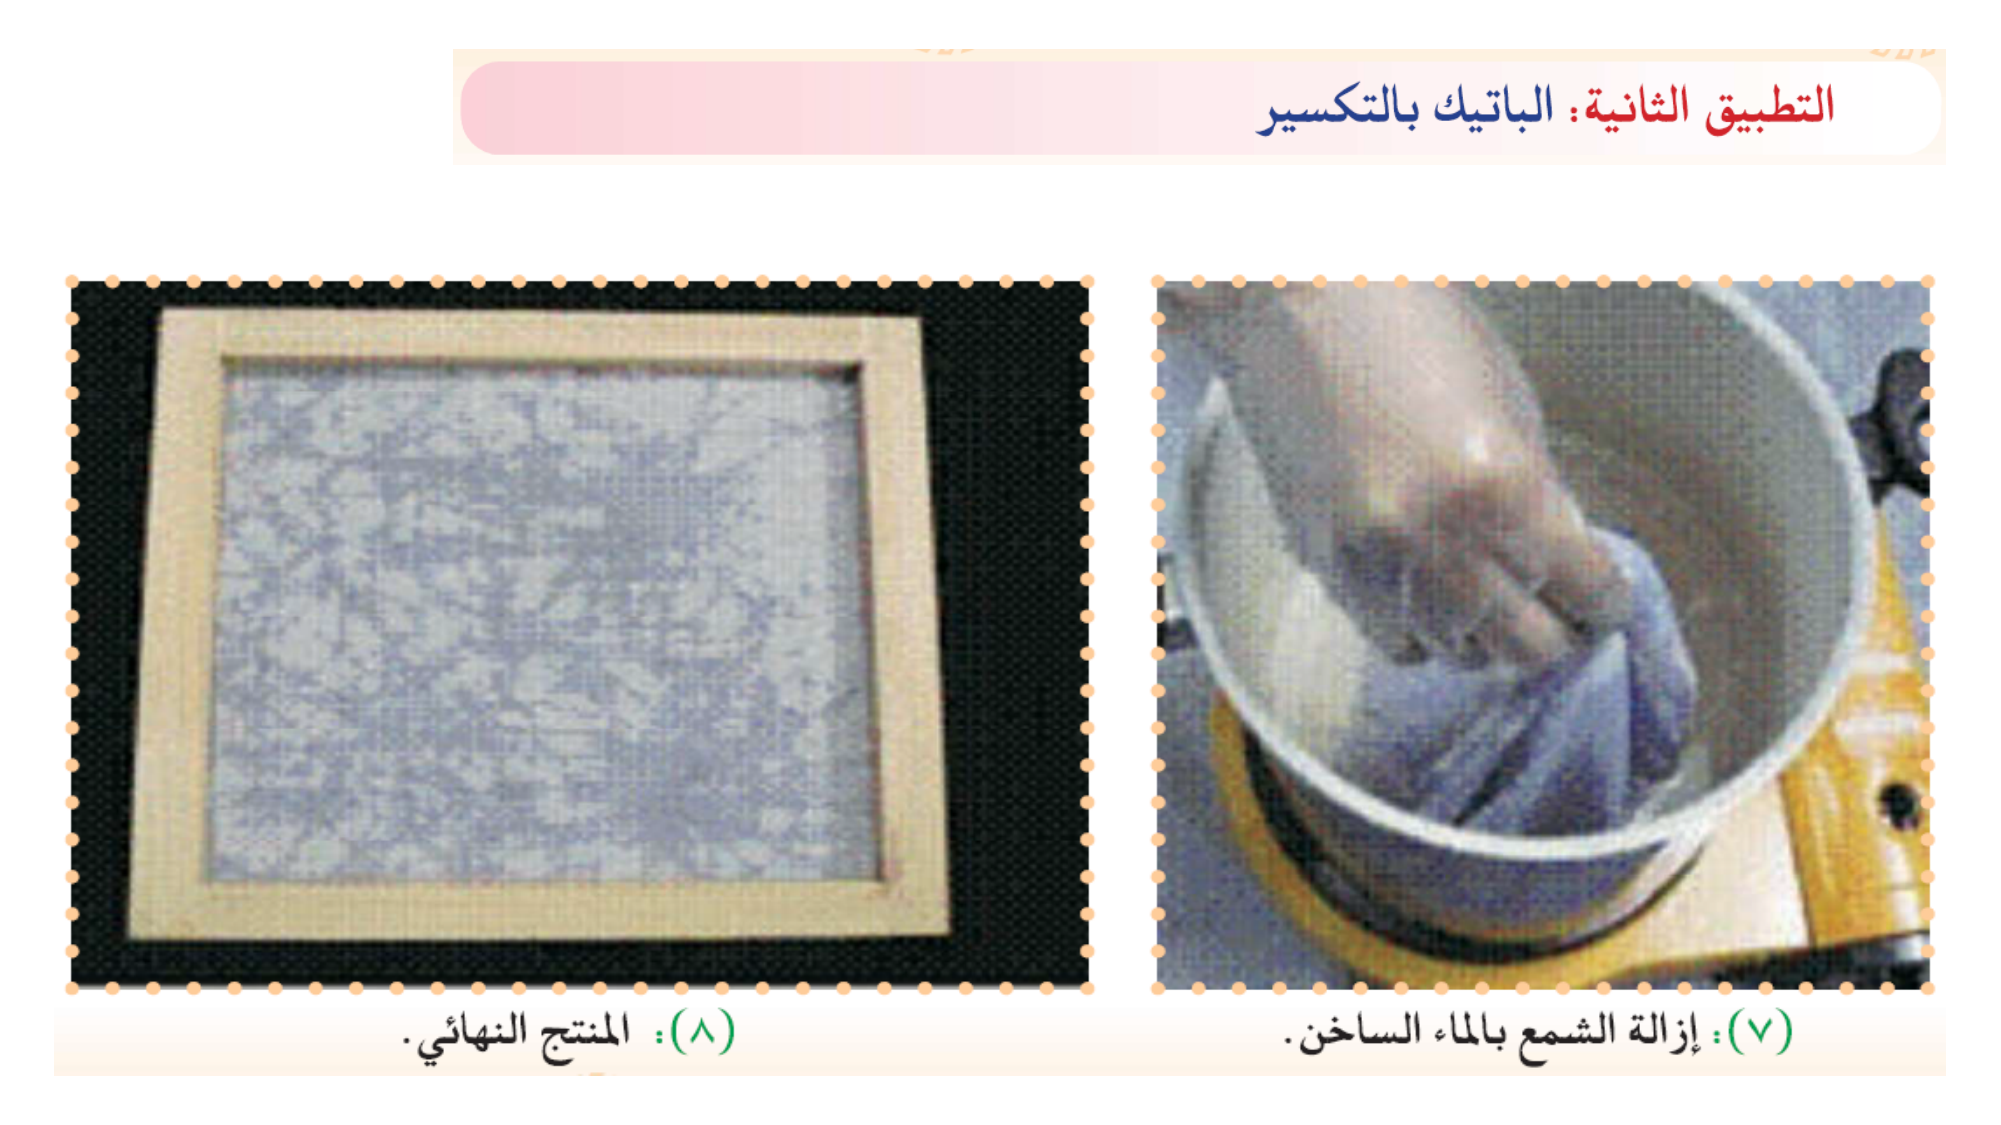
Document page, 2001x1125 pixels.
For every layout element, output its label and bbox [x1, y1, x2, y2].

picture [54, 262, 1946, 1076]
picture [453, 49, 1946, 165]
